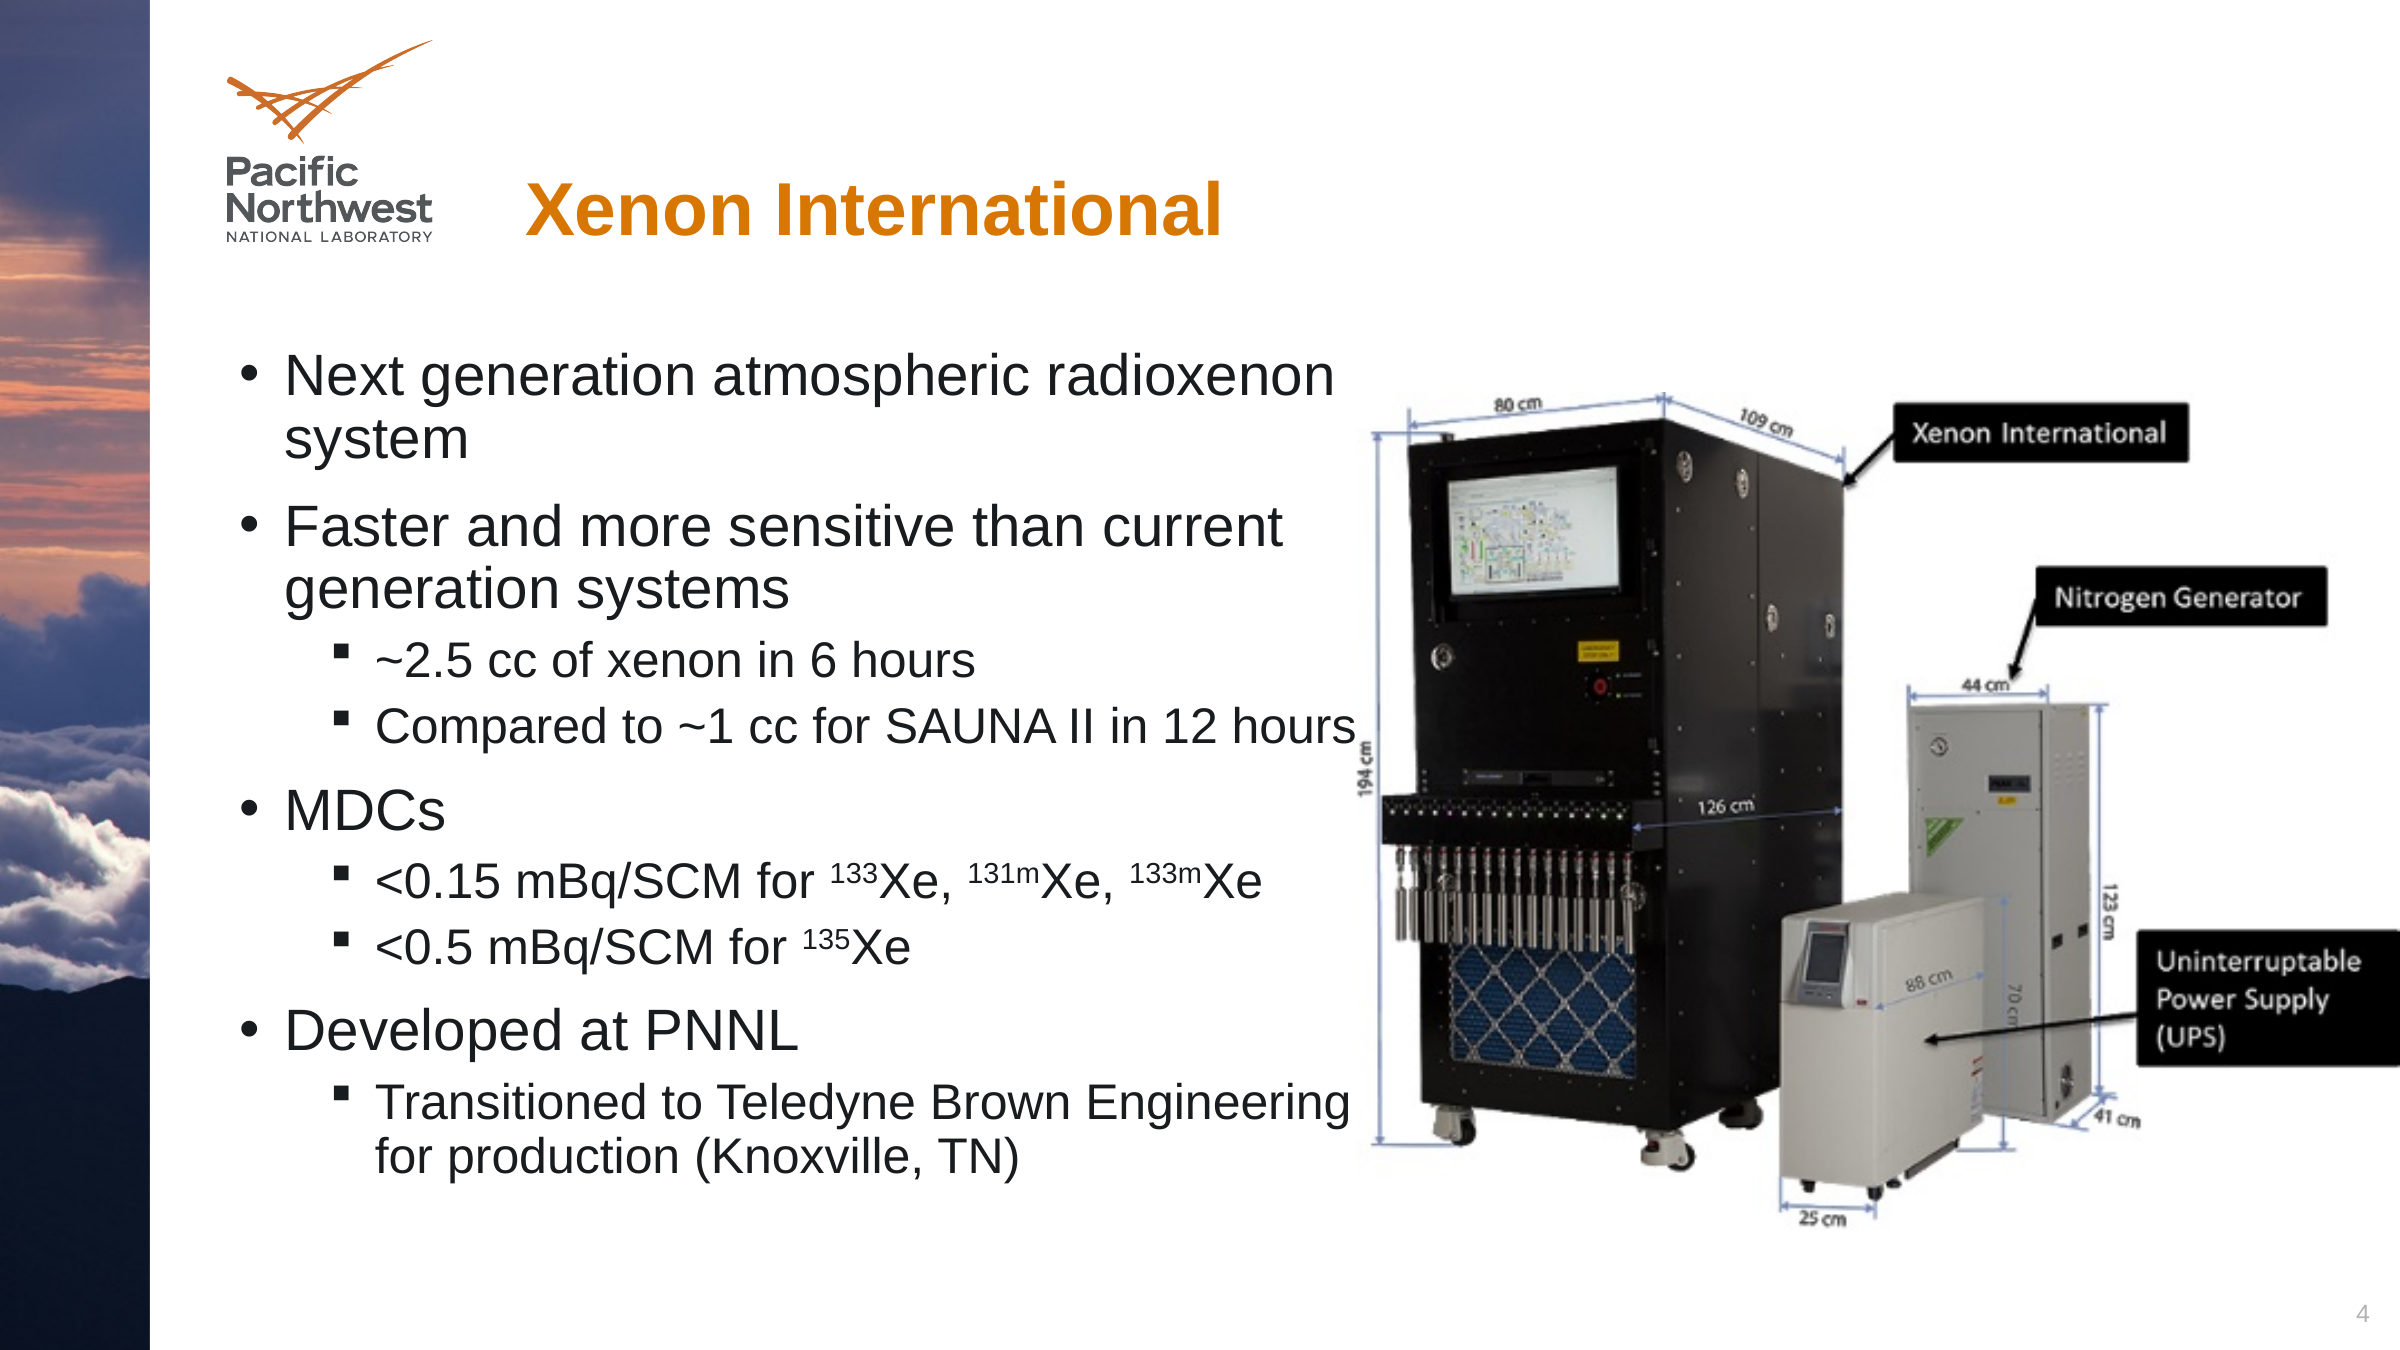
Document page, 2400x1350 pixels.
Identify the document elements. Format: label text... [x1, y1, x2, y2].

picture [1356, 392, 2400, 1231]
picture [0, 0, 149, 1350]
picture [225, 38, 435, 244]
slide_number 4 [2295, 1275, 2370, 1350]
list Next generation atmospheric radioxenon system Faster and more sensitive than current generation systems ~2.5 cc of xenon in 6 hours Compared to ~1 cc for SAUNA II in 12 hours MDCs <0.15 mBq/SCM for 133Xe, 131mXe, 133mXe <0.5 mBq/SCM for 135Xe Developed at PNNL Transitioned to Teledyne Brown Engineering for production (Knoxville, TN) [225, 337, 1382, 1238]
title Xenon International [525, 44, 2325, 260]
